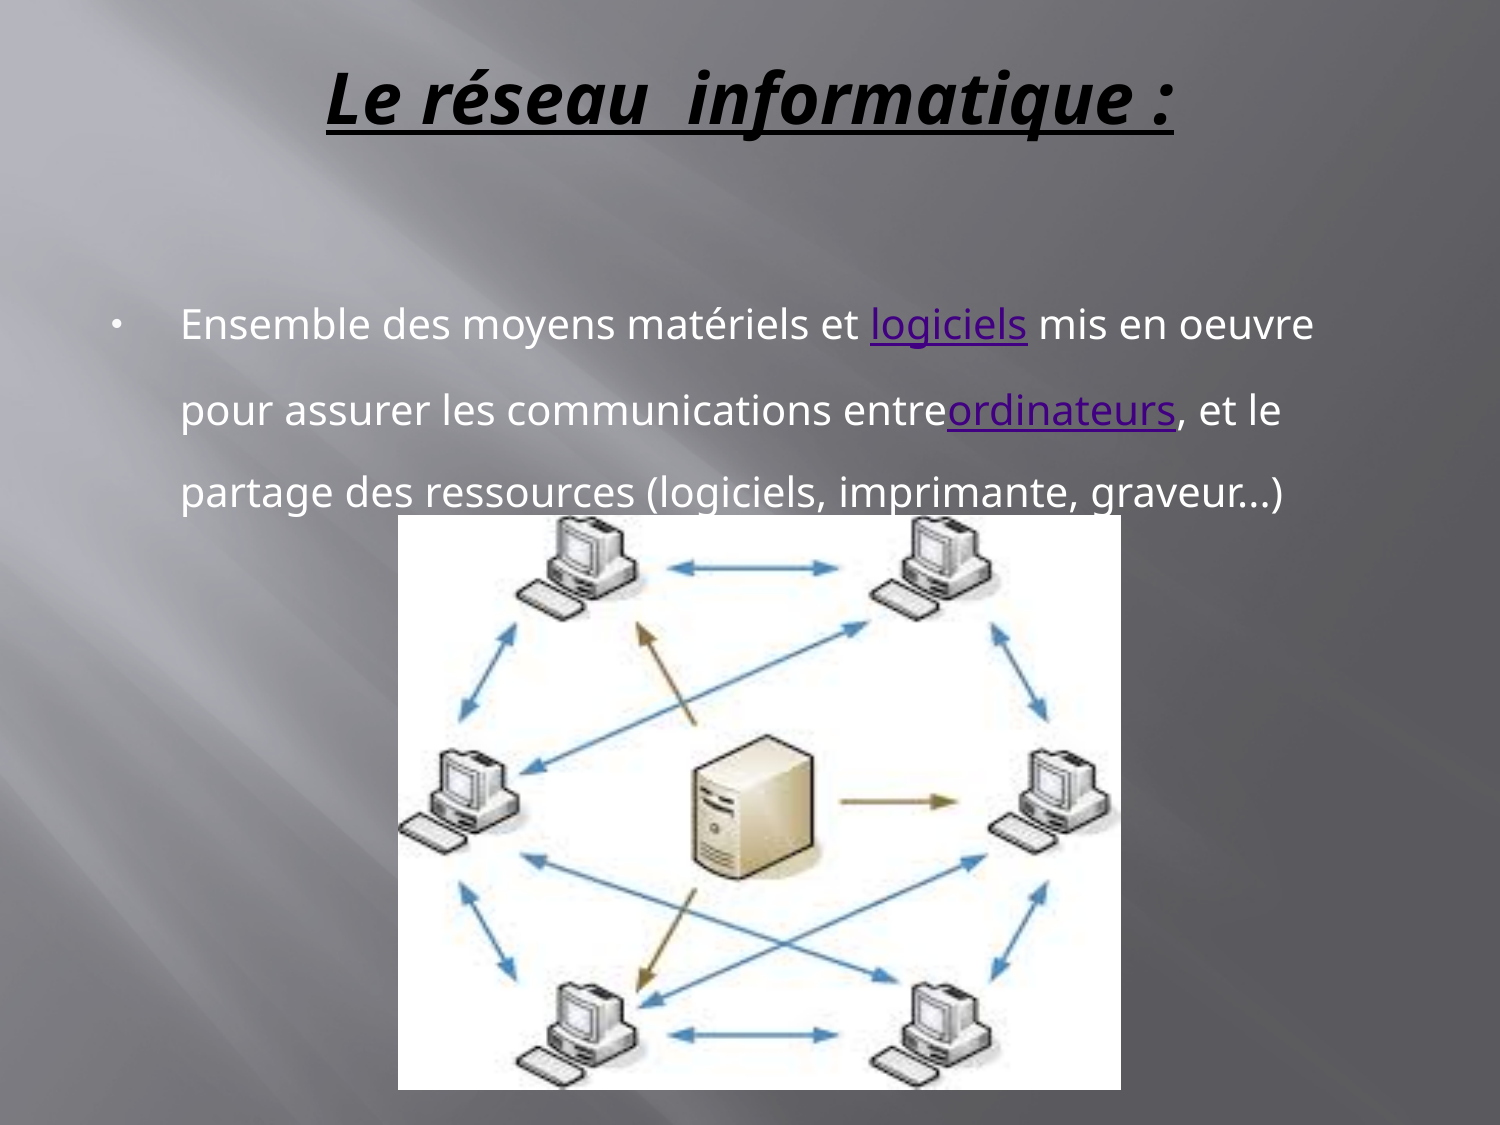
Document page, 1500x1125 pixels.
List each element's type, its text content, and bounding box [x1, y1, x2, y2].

title Le réseau informatique : [75, 45, 1425, 233]
picture [398, 515, 1122, 1091]
list Ensemble des moyens matériels et logiciels mis en oeuvre pour assurer les communications entreordinateurs, et le partage des ressources (logiciels, imprimante, graveur...) [75, 262, 1425, 1035]
